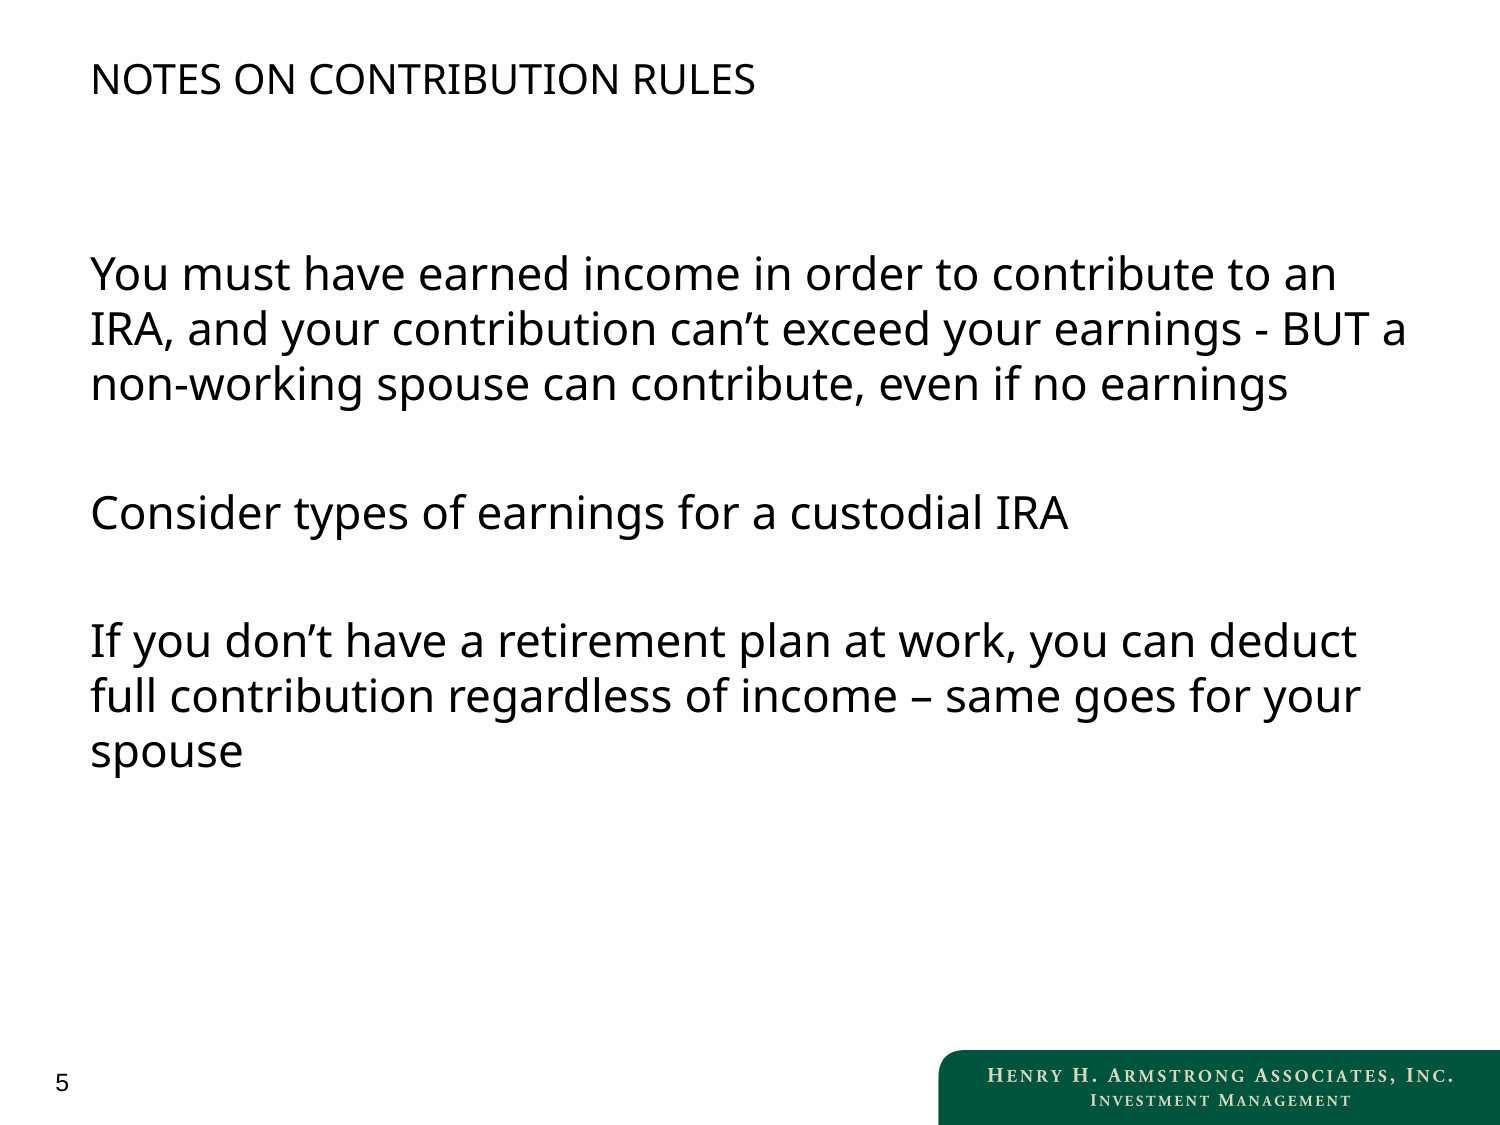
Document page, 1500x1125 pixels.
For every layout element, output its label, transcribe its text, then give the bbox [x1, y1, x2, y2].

list You must have earned income in order to contribute to an IRA, and your contribution can’t exceed your earnings - BUT a non-working spouse can contribute, even if no earnings Consider types of earnings for a custodial IRA If you don’t have a retirement plan at work, you can deduct full contribution regardless of income – same goes for your spouse [74, 237, 1426, 832]
picture [0, 0, 1500, 1125]
title NOTES ON CONTRIBUTION RULES [74, 44, 1500, 126]
text_box 5 [40, 1058, 86, 1104]
